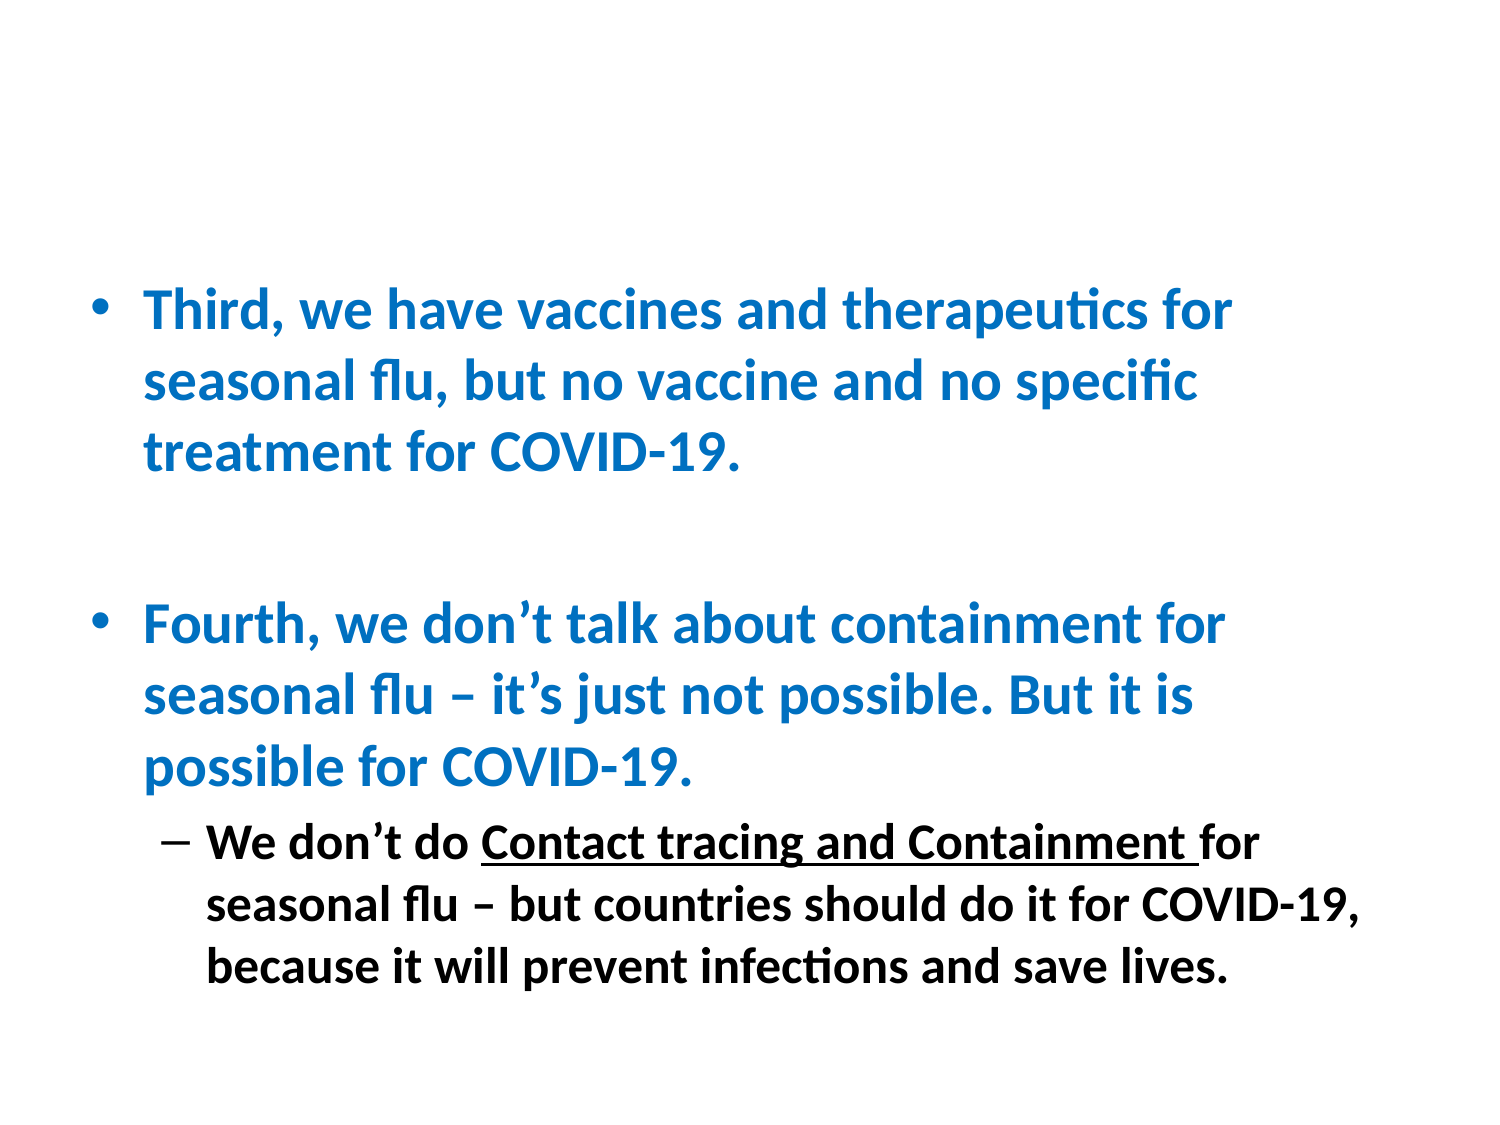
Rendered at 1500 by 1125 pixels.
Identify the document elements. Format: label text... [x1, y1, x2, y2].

list Third, we have vaccines and therapeutics for seasonal flu, but no vaccine and no specific treatment for COVID-19. Fourth, we don’t talk about containment for seasonal flu – it’s just not possible. But it is possible for COVID-19. We don’t do Contact tracing and Containment for seasonal flu – but countries should do it for COVID-19, because it will prevent infections and save lives. [75, 262, 1425, 1005]
